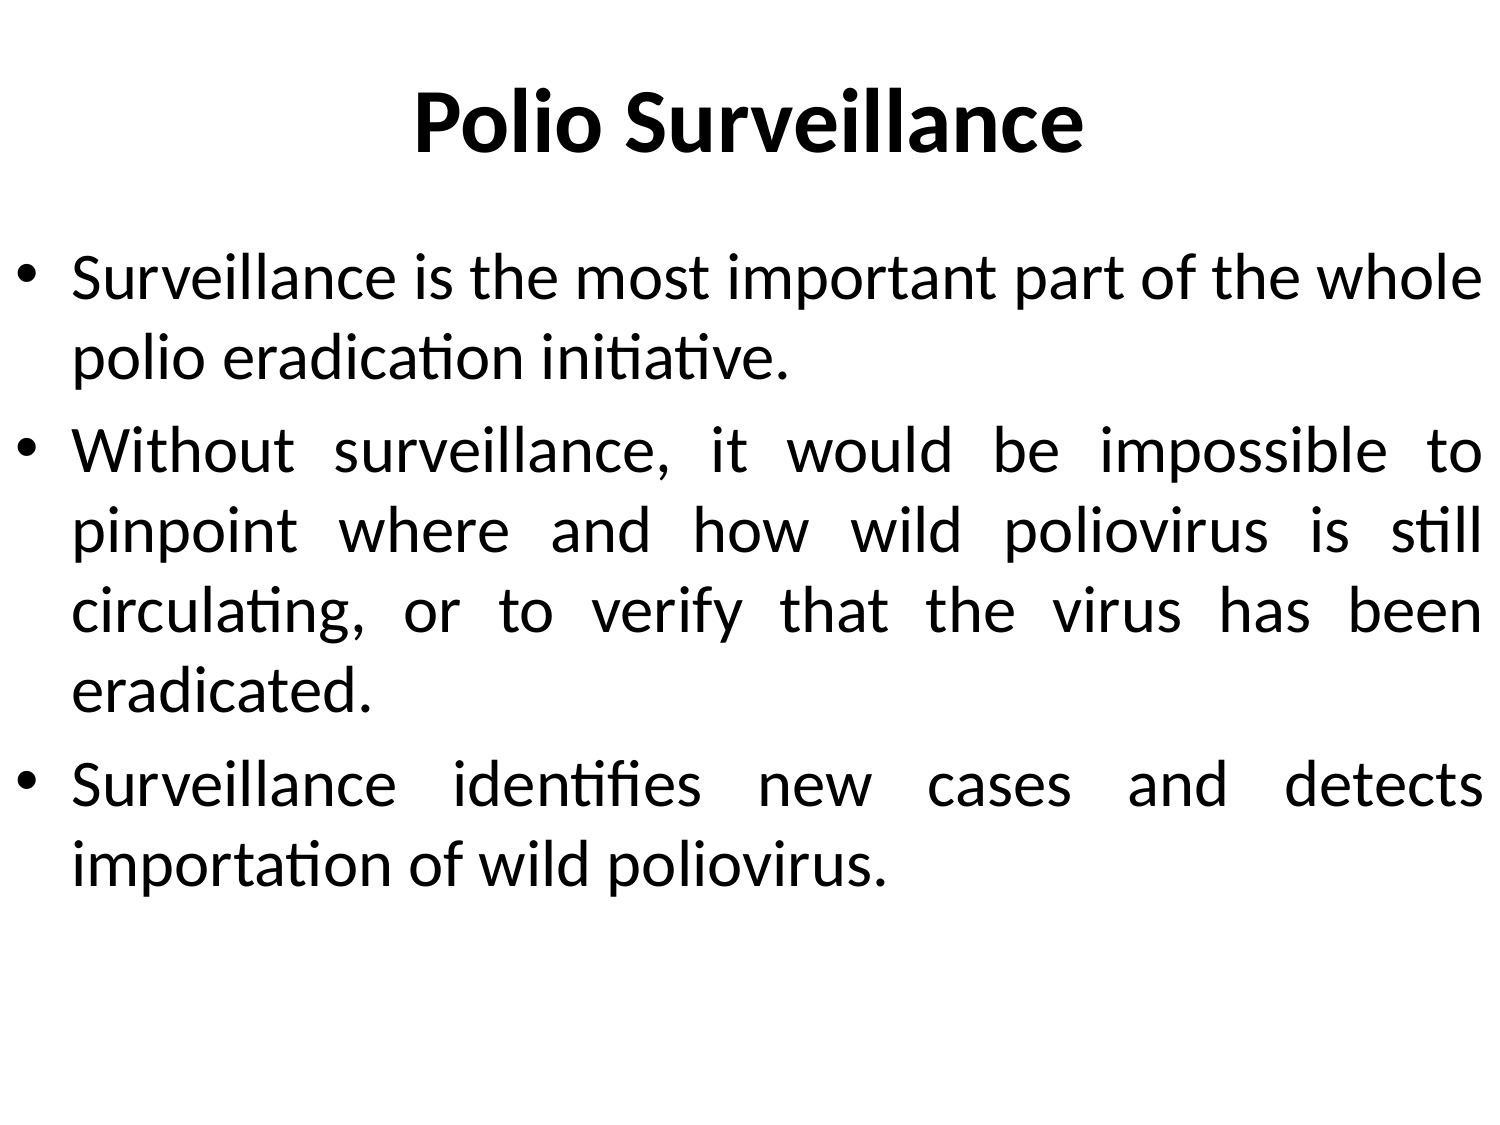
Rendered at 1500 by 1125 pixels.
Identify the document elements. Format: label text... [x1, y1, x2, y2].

list Surveillance is the most important part of the whole polio eradication initiative. Without surveillance, it would be impossible to pinpoint where and how wild poliovirus is still circulating, or to verify that the virus has been eradicated. Surveillance identifies new cases and detects importation of wild poliovirus. [0, 224, 1500, 1125]
title Polio Surveillance [0, 0, 1500, 224]
